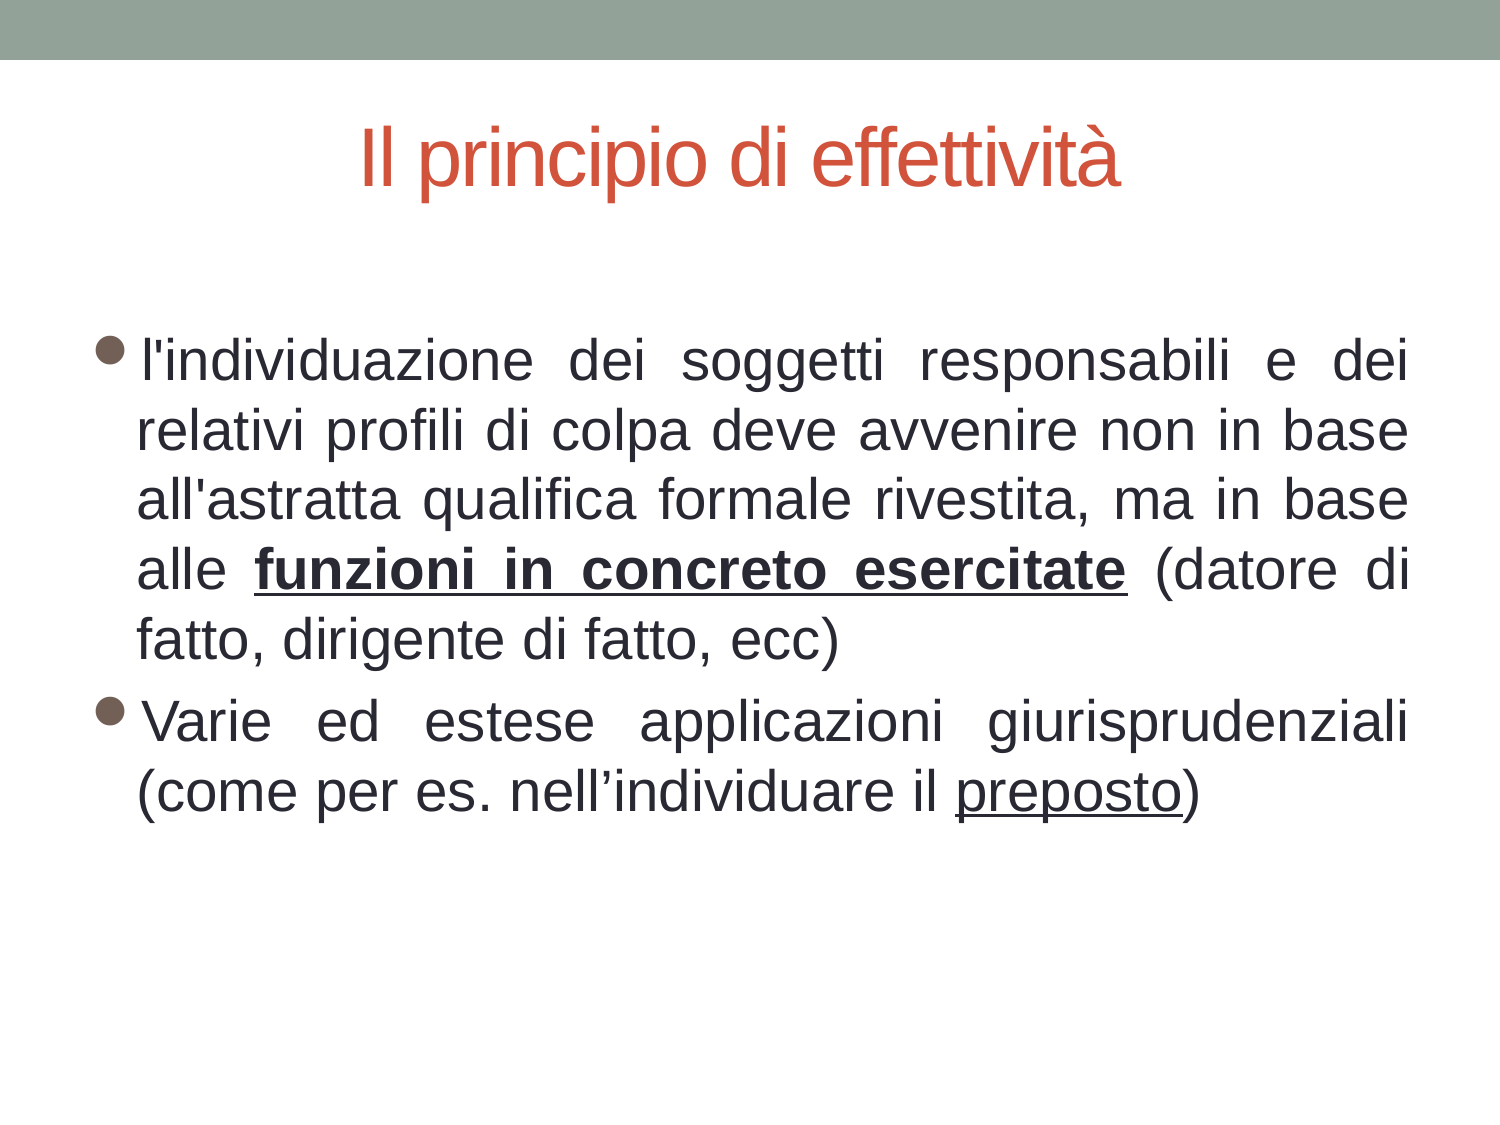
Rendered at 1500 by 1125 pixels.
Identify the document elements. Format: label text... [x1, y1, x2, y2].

title Il principio di effettività [64, 78, 1415, 229]
list l'individuazione dei soggetti responsabili e dei relativi profili di colpa deve avvenire non in base all'astratta qualifica formale rivestita, ma in base alle funzioni in concreto esercitate (datore di fatto, dirigente di fatto, ecc) Varie ed estese applicazioni giurisprudenziali (come per es. nell’individuare il preposto) [76, 314, 1427, 906]
